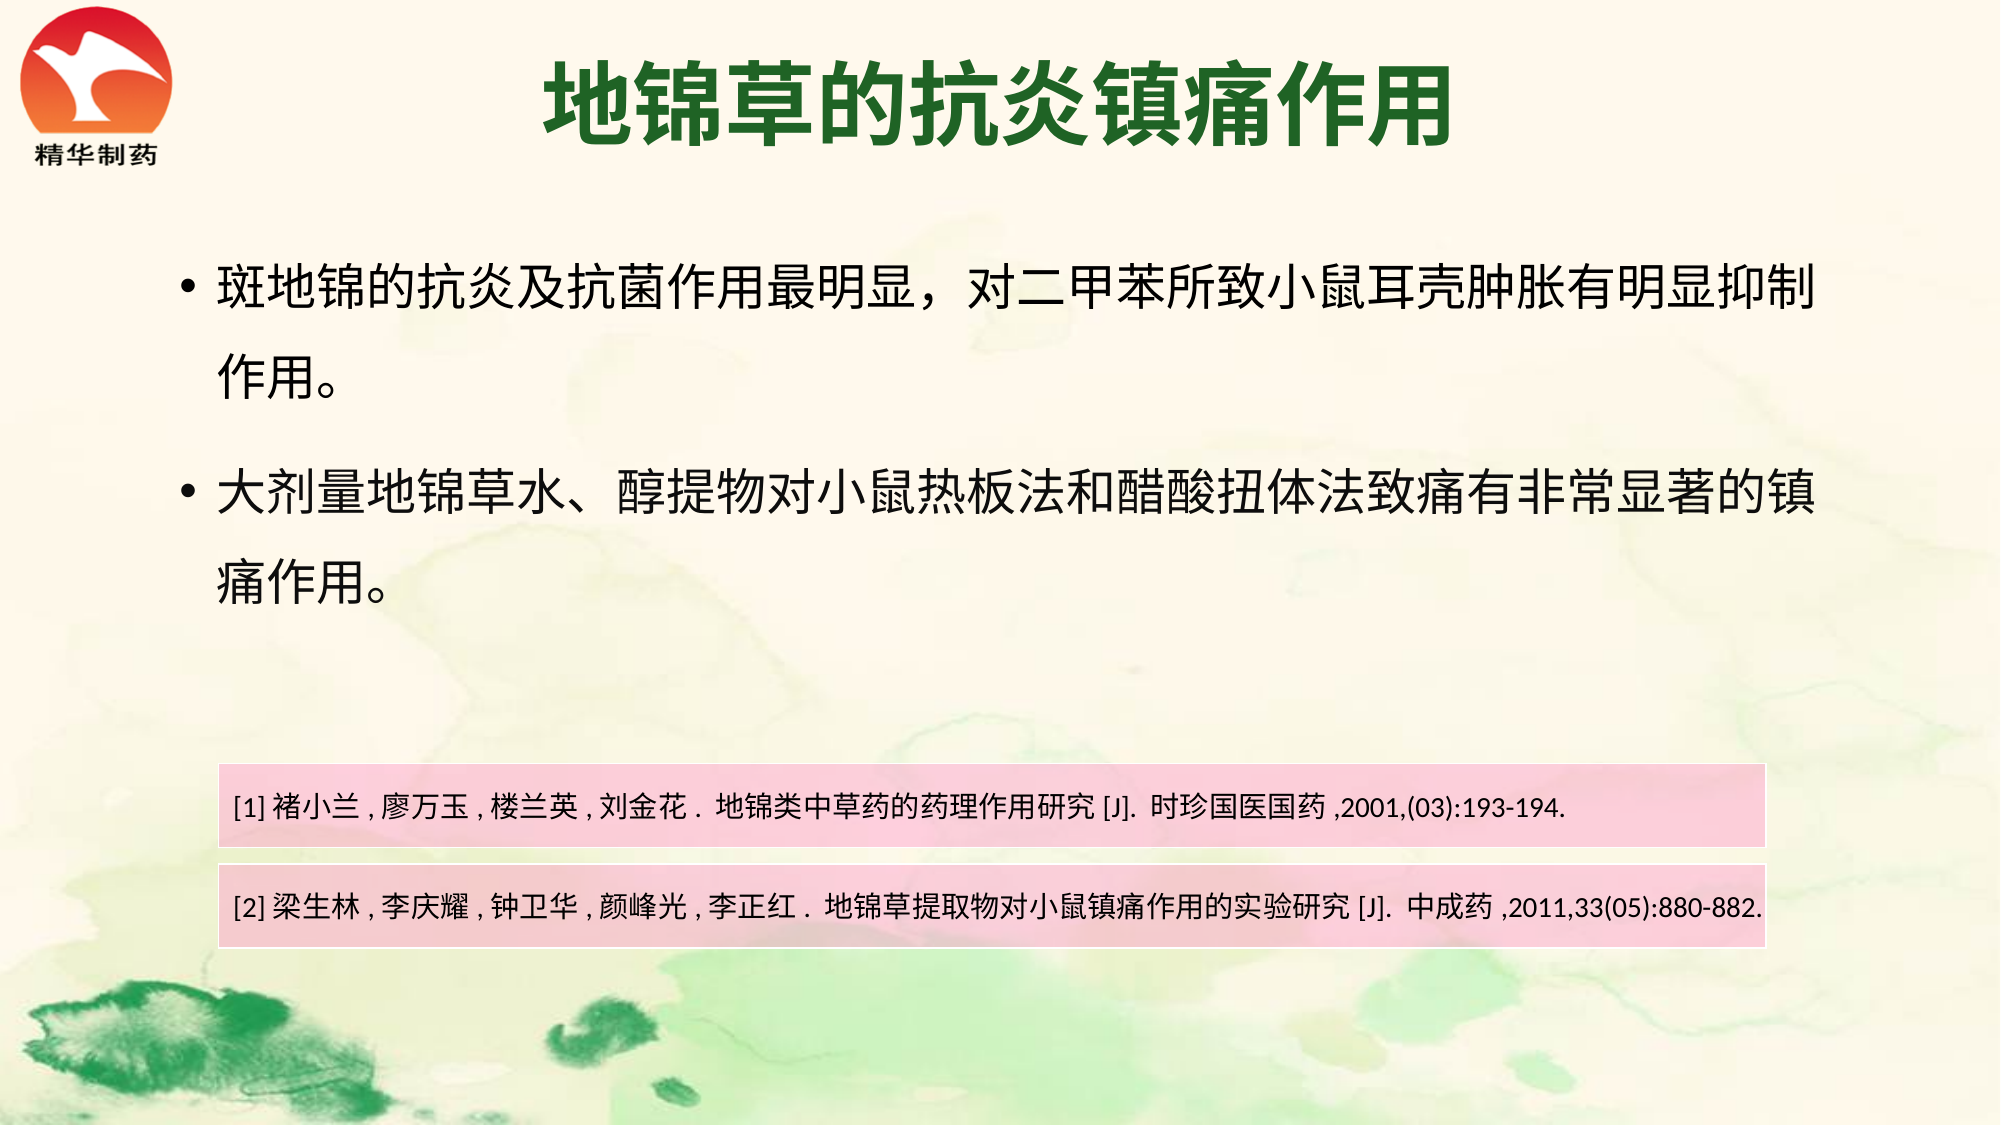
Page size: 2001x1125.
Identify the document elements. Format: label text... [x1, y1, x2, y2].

text_box [1]褚小兰,廖万玉,楼兰英,刘金花. 地锦类中草药的药理作用研究[J]. 时珍国医国药,2001,(03):193-194. [218, 763, 1766, 848]
picture [0, 0, 2001, 1125]
list 斑地锦的抗炎及抗菌作用最明显，对二甲苯所致小鼠耳壳肿胀有明显抑制作用。 大剂量地锦草水、醇提物对小鼠热板法和醋酸扭体法致痛有非常显著的镇痛作用。 [164, 217, 1836, 932]
title 地锦草的抗炎镇痛作用 [137, 0, 1863, 218]
text_box [2]梁生林,李庆耀,钟卫华,颜峰光,李正红. 地锦草提取物对小鼠镇痛作用的实验研究[J]. 中成药,2011,33(05):880-882. [218, 864, 1766, 948]
